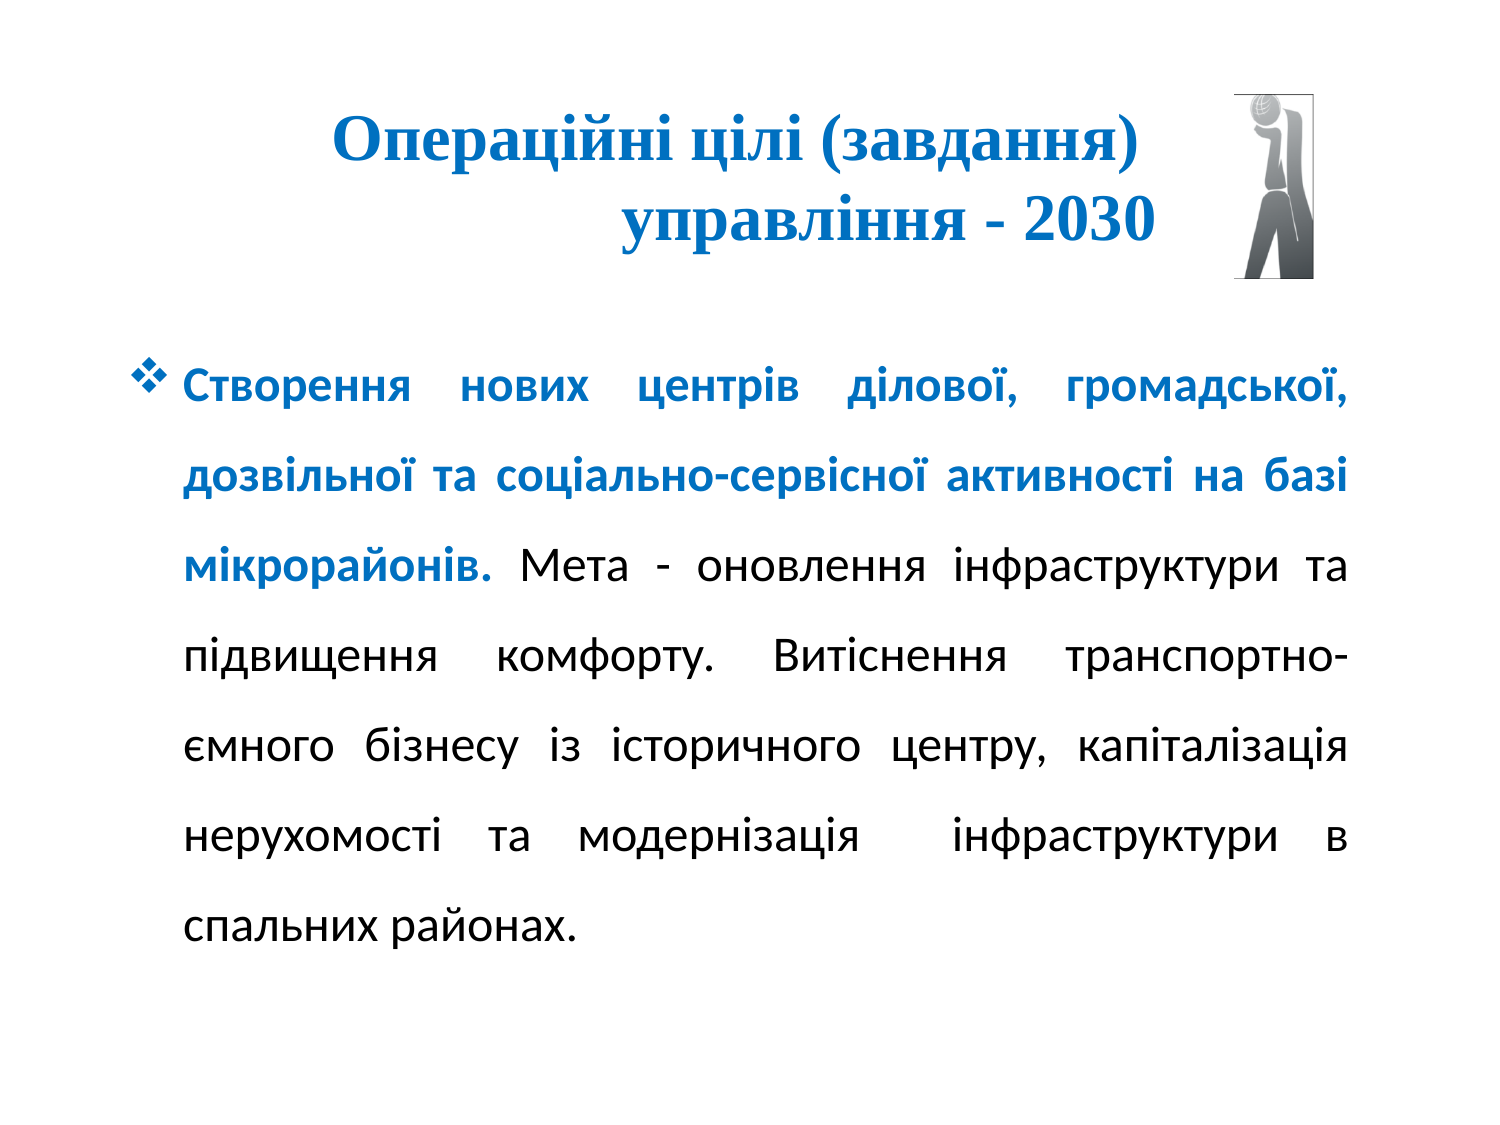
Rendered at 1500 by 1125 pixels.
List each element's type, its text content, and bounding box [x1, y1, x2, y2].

text_box Операційні цілі (завдання) управління - 2030 [304, 86, 1173, 262]
text_box Створення нових центрів ділової, громадської, дозвільної та соціально-сервісної активності на базі мікрорайонів. Мета - оновлення інфраструктури та підвищення комфорту. Витіснення транспортно-ємного бізнесу із історичного центру, капіталізація нерухомості та модернізація інфраструктури в спальних районах. [112, 314, 1365, 960]
picture [1233, 94, 1314, 279]
